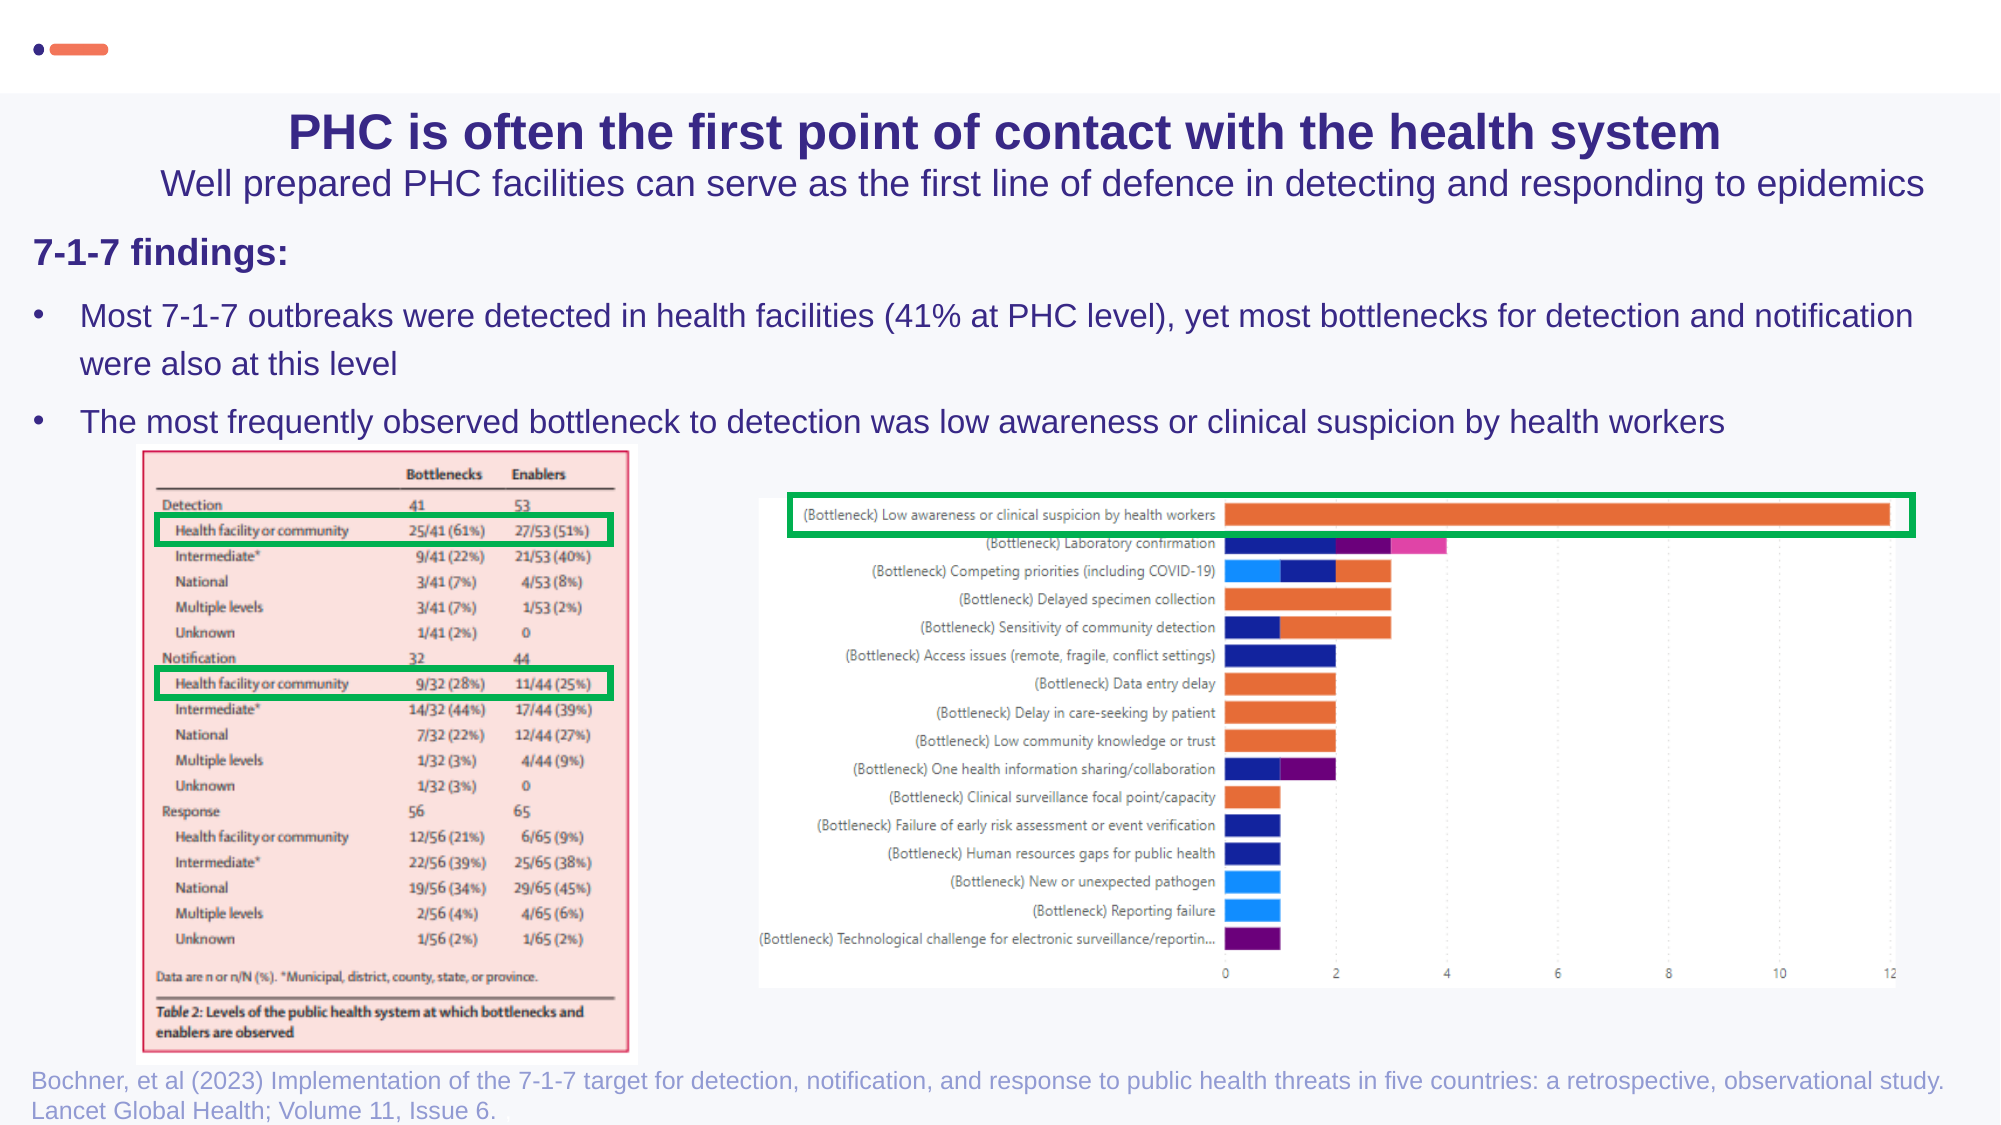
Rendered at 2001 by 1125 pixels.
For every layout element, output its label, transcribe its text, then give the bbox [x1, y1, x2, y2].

list 7-1-7 findings: Most 7-1-7 outbreaks were detected in health facilities (41% at PHC level), yet most bottlenecks for detection and notification were also at this level The most frequently observed bottleneck to detection was low awareness or clinical suspicion by health workers [15, 196, 1945, 911]
text_box PHC is often the first point of contact with the health system Well prepared PHC facilities can serve as the first line of defence in detecting and responding to epidemics [67, 99, 1944, 227]
text_box Bochner, et al (2023) Implementation of the 7-1-7 target for detection, notification, and response to public health threats in five countries: a retrospective, observational study. Lancet Global Health; Volume 11, Issue 6. , [31, 1065, 1985, 1125]
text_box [758, 494, 1913, 988]
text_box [136, 444, 638, 1065]
picture [33, 43, 109, 56]
